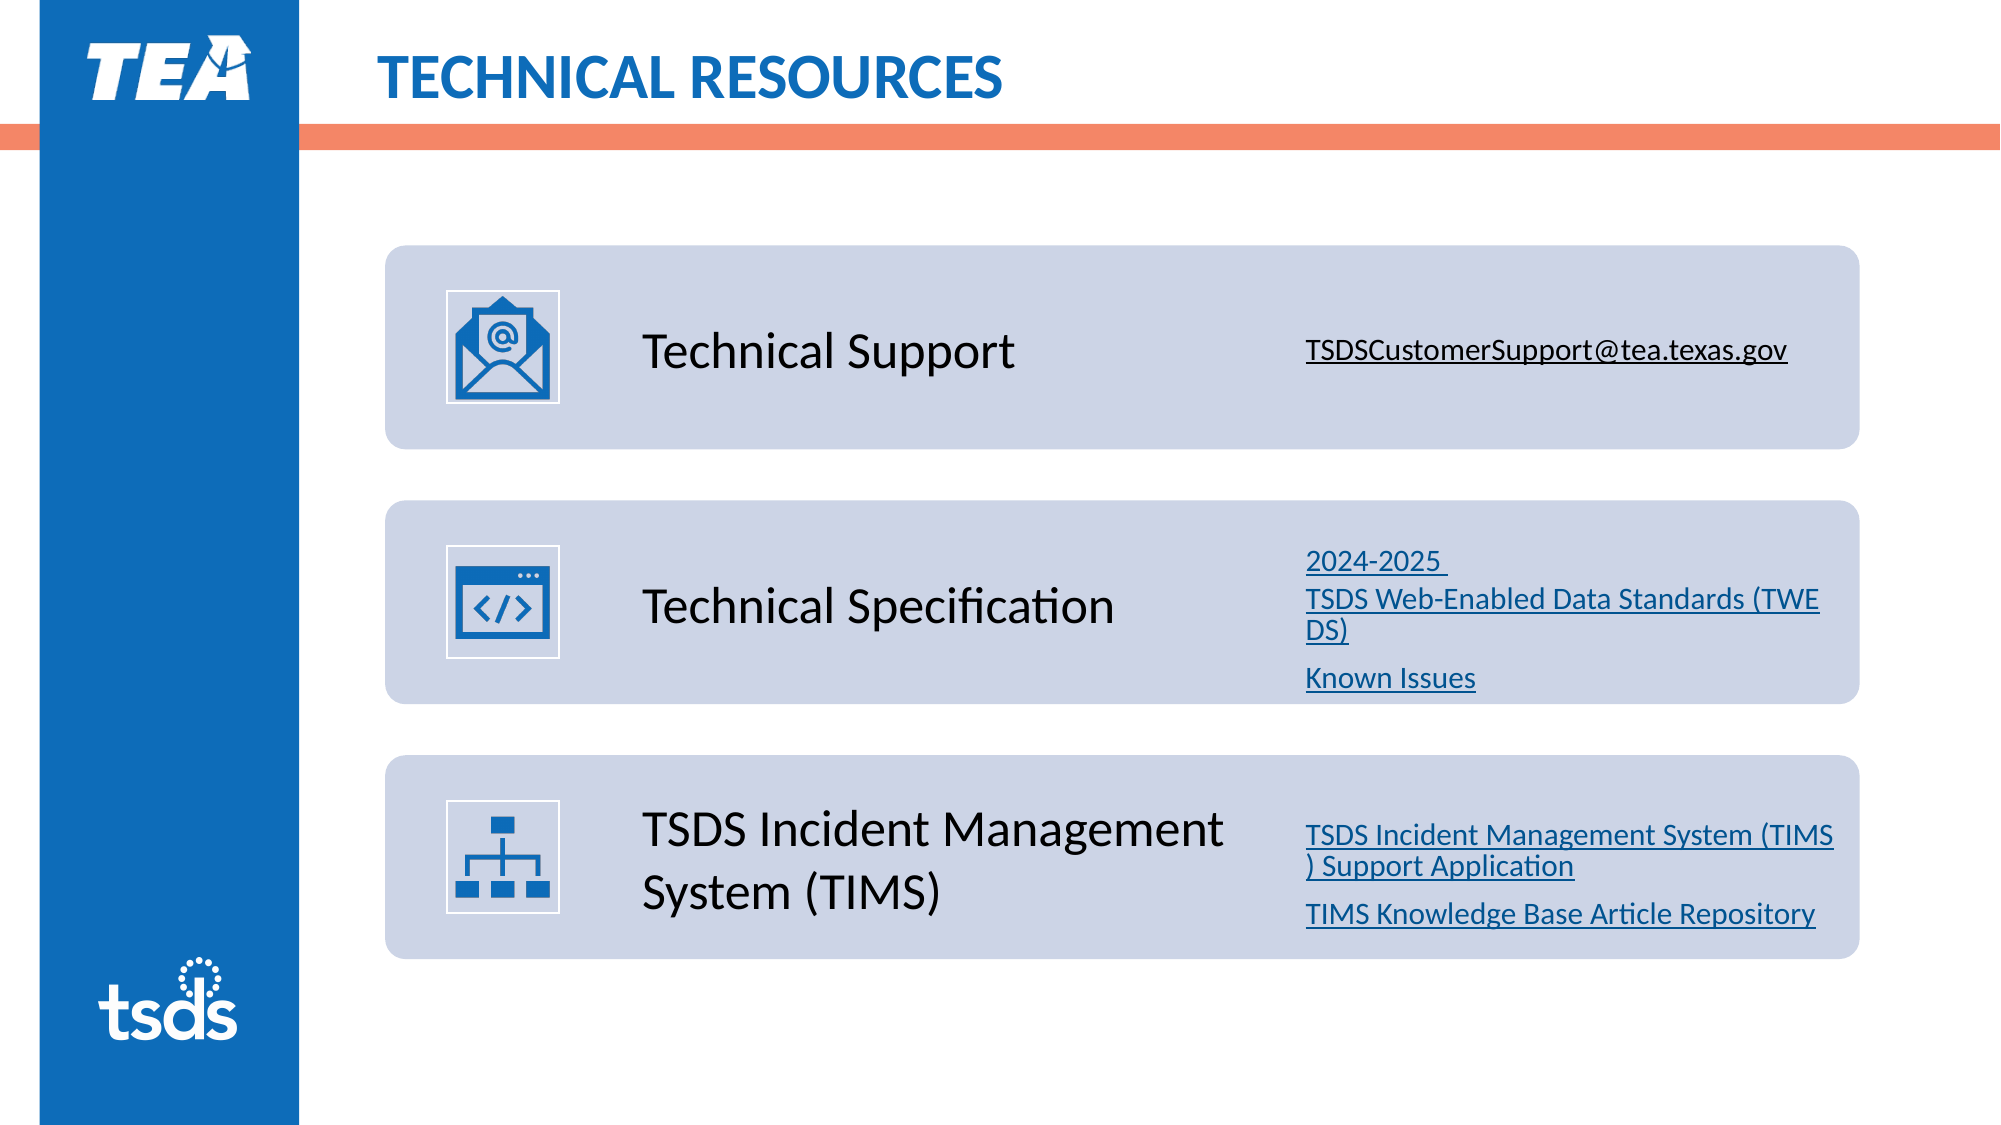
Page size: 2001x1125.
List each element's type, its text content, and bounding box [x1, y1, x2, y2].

picture [86, 34, 251, 100]
title TECHNICAL RESOURCES 3 [362, 32, 1924, 122]
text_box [385, 245, 1860, 960]
picture [98, 957, 241, 1045]
